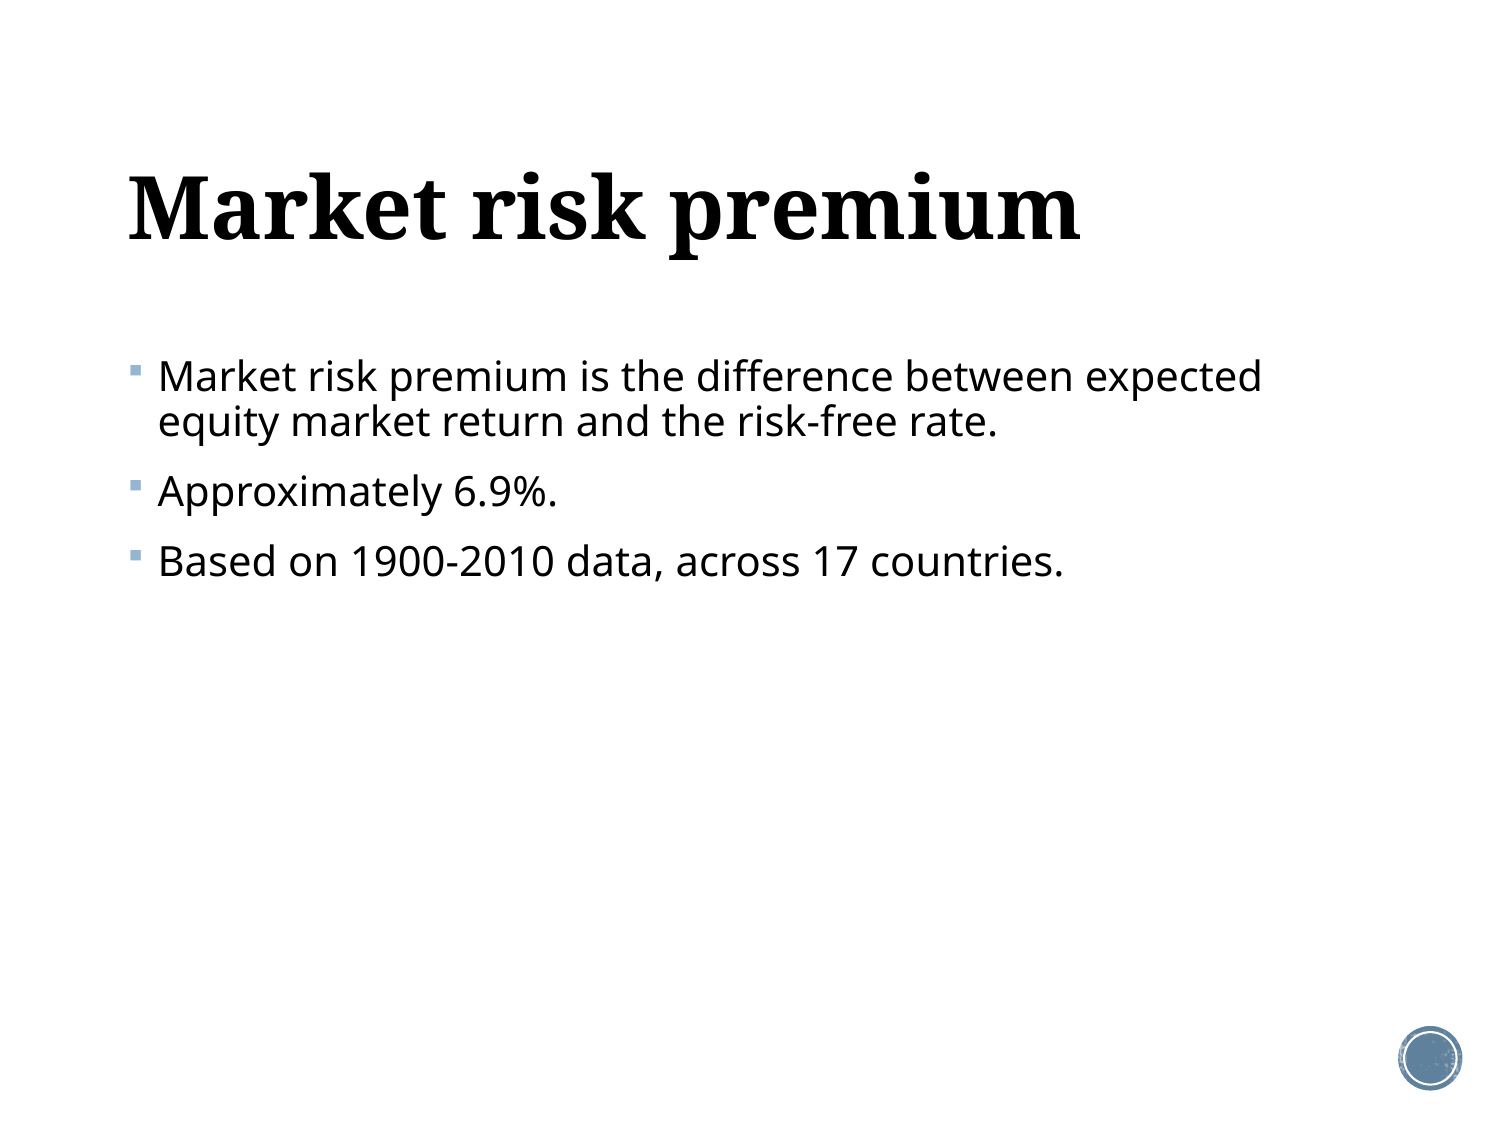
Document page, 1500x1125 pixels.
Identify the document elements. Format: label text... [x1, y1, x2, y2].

list Market risk premium is the difference between expected equity market return and the risk-free rate. Approximately 6.9%. Based on 1900-2010 data, across 17 countries. [112, 348, 1388, 1013]
title Market risk premium [112, 79, 1388, 344]
